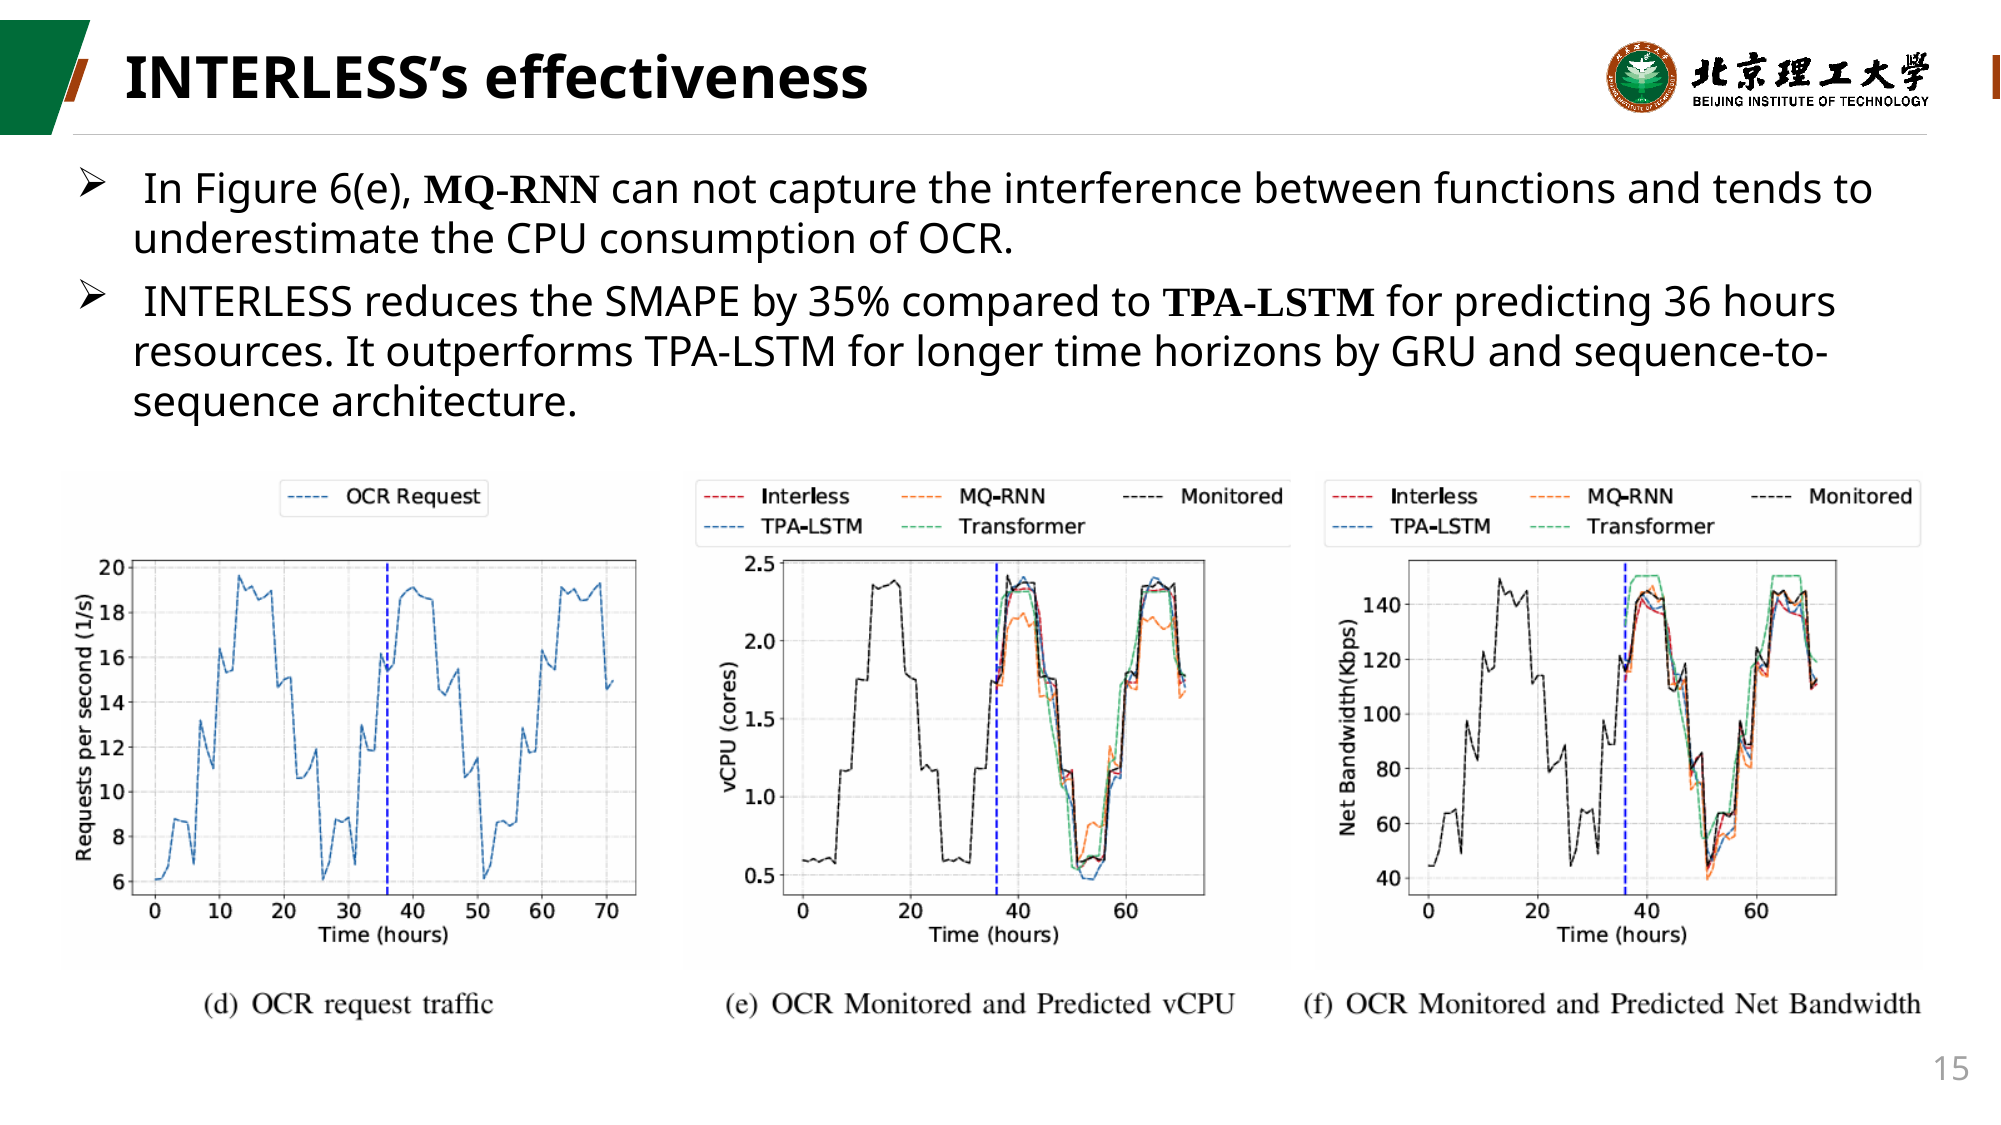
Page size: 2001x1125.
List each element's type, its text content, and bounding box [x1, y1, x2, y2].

text_box In Figure 6(e), MQ-RNN can not capture the interference between functions and tends to underestimate the CPU consumption of OCR. INTERLESS reduces the SMAPE by 35% compared to TPA-LSTM for predicting 36 hours resources. It outperforms TPA-LSTM for longer time horizons by GRU and sequence-to-sequence architecture. [61, 154, 1939, 433]
picture [61, 471, 1939, 1041]
title INTERLESS’s effectiveness [95, 40, 1587, 120]
picture [1606, 41, 1929, 113]
